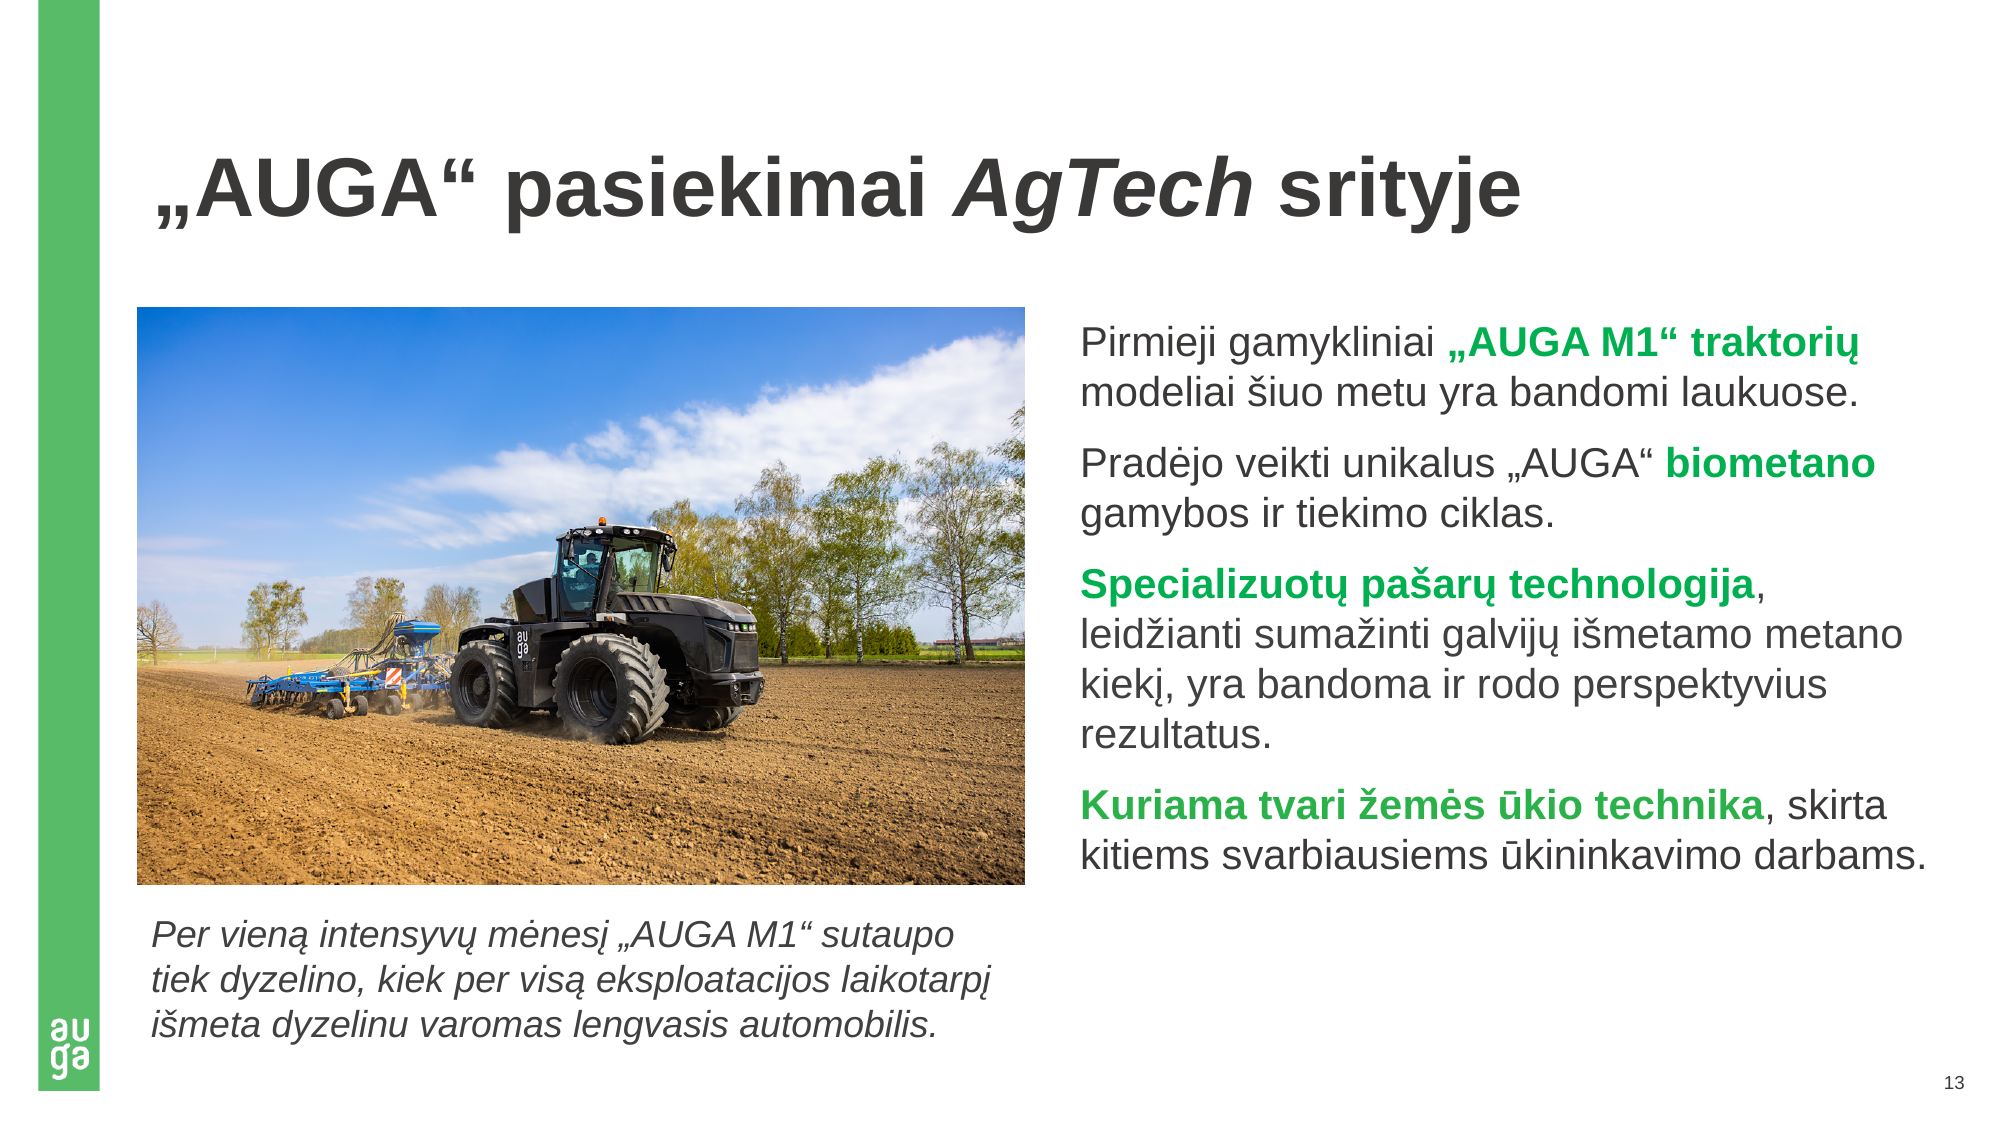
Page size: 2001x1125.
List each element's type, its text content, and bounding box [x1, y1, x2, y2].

slide_number 13 [1912, 1063, 1980, 1115]
list „AUGA“ pasiekimai AgTech srityje [137, 137, 2000, 322]
text_box Per vieną intensyvų mėnesį „AUGA M1“ sutaupo tiek dyzelino, kiek per visą eksploatacijos laikotarpį išmeta dyzelinu varomas lengvasis automobilis. [136, 902, 1025, 1053]
list Pirmieji gamykliniai „AUGA M1“ traktorių modeliai šiuo metu yra bandomi laukuose. Pradėjo veikti unikalus „AUGA“ biometano gamybos ir tiekimo ciklas. Specializuotų pašarų technologija, leidžianti sumažinti galvijų išmetamo metano kiekį, yra bandoma ir rodo perspektyvius rezultatus. Kuriama tvari žemės ūkio technika, skirta kitiems svarbiausiems ūkininkavimo darbams. [1065, 307, 1953, 1078]
picture [137, 307, 1025, 885]
